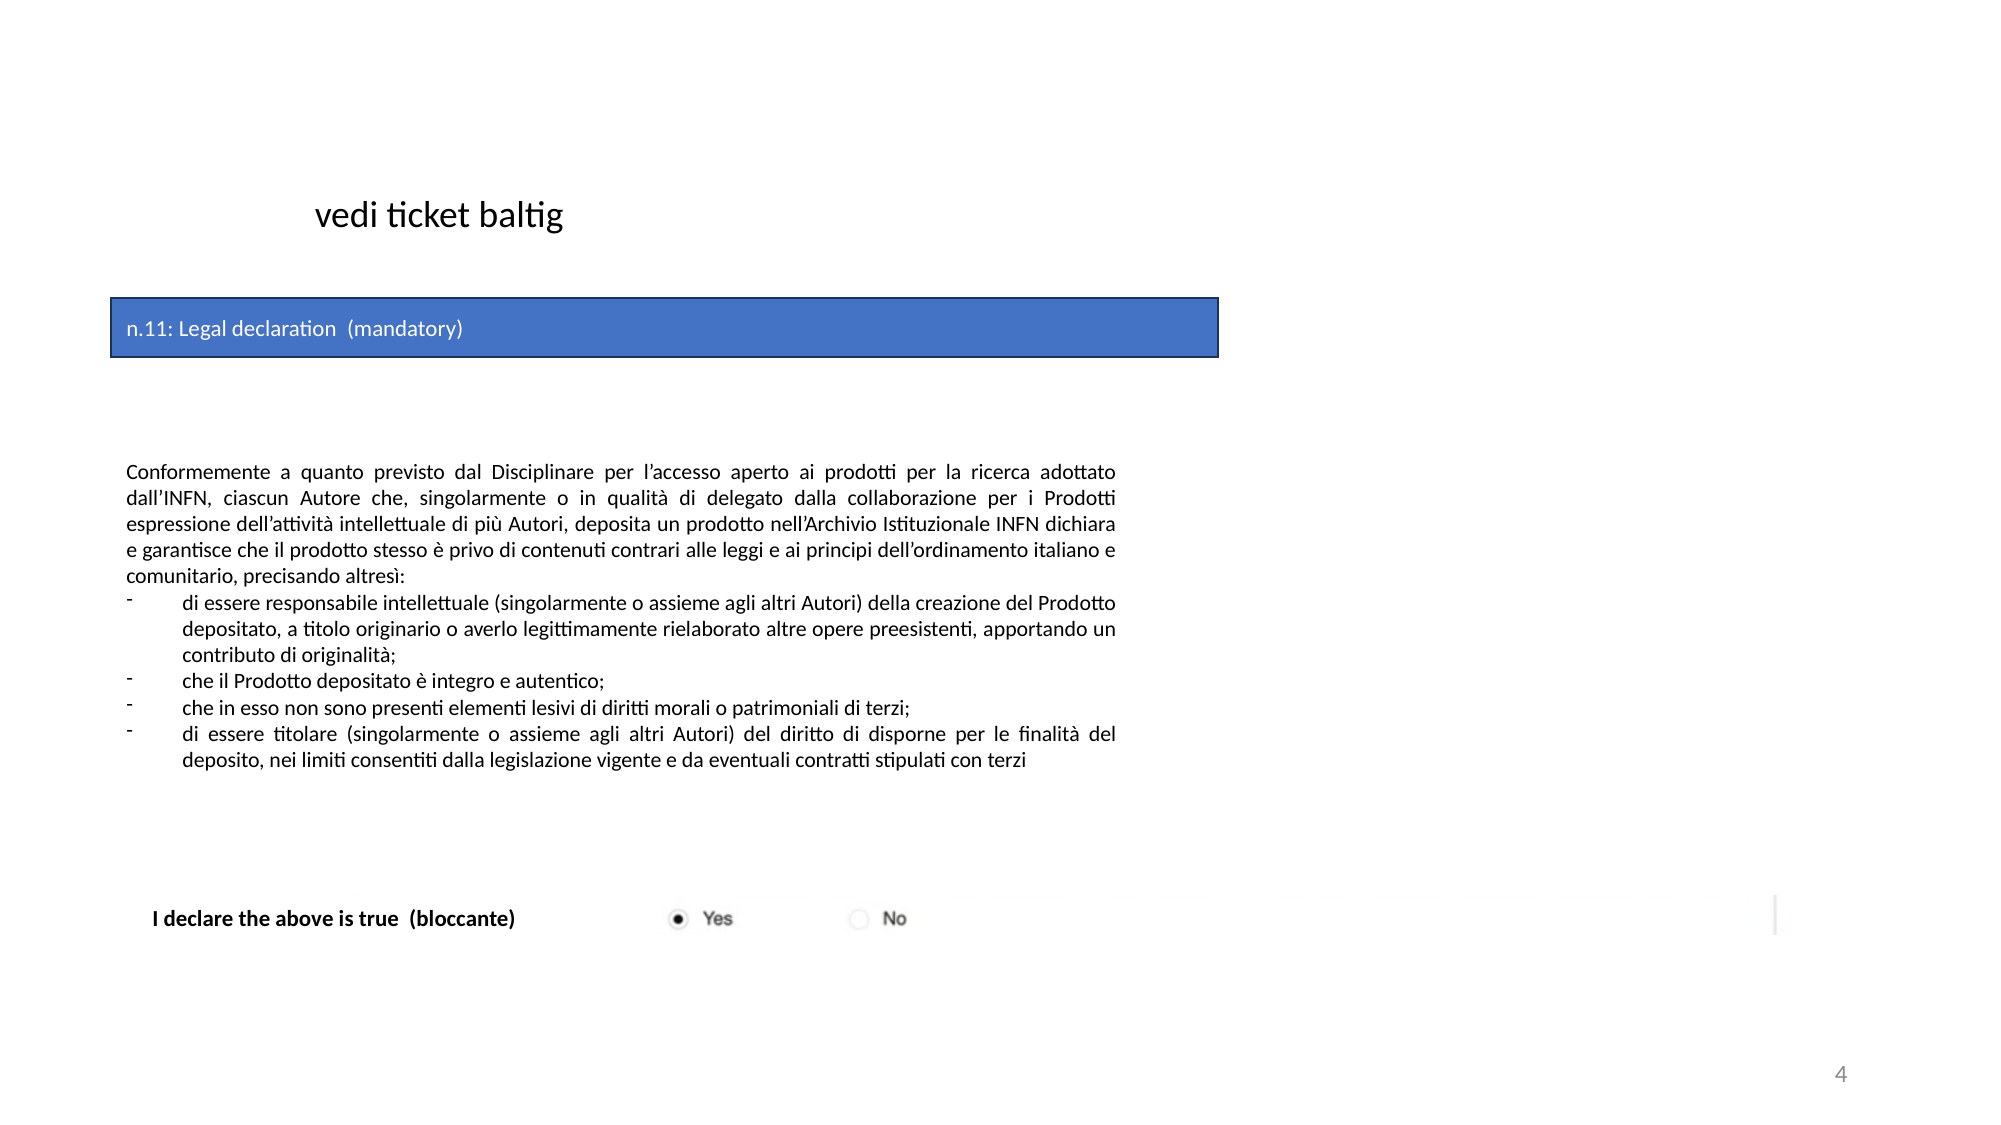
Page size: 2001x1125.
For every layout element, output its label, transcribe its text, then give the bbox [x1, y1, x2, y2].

text_box n.11: Legal declaration (mandatory) [111, 305, 485, 349]
slide_number 4 [1412, 1042, 1863, 1103]
text_box I declare the above is true (bloccante) [137, 895, 659, 939]
text_box Conformemente a quanto previsto dal Disciplinare per l’accesso aperto ai prodotti per la ricerca adottato dall’INFN, ciascun Autore che, singolarmente o in qualità di delegato dalla collaborazione per i Prodotti espressione dell’attività intellettuale di più Autori, deposita un prodotto nell’Archivio Istituzionale INFN dichiara e garantisce che il prodotto stesso è privo di contenuti contrari alle leggi e ai principi dell’ordinamento italiano e comunitario, precisando altresì: di essere responsabile intellettuale (singolarmente o assieme agli altri Autori) della creazione del Prodotto depositato, a titolo originario o averlo legittimamente rielaborato altre opere preesistenti, apportando un contributo di originalità; che il Prodotto depositato è integro e autentico; che in esso non sono presenti elementi lesivi di diritti morali o patrimoniali di terzi; di essere titolare (singolarmente o assieme agli altri Autori) del diritto di disporne per le finalità del deposito, nei limiti consentiti dalla legislazione vigente e da eventuali contratti stipulati con terzi [111, 449, 1133, 806]
text_box [110, 297, 1219, 358]
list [252, 895, 1793, 935]
text_box vedi ticket baltig [300, 183, 579, 243]
